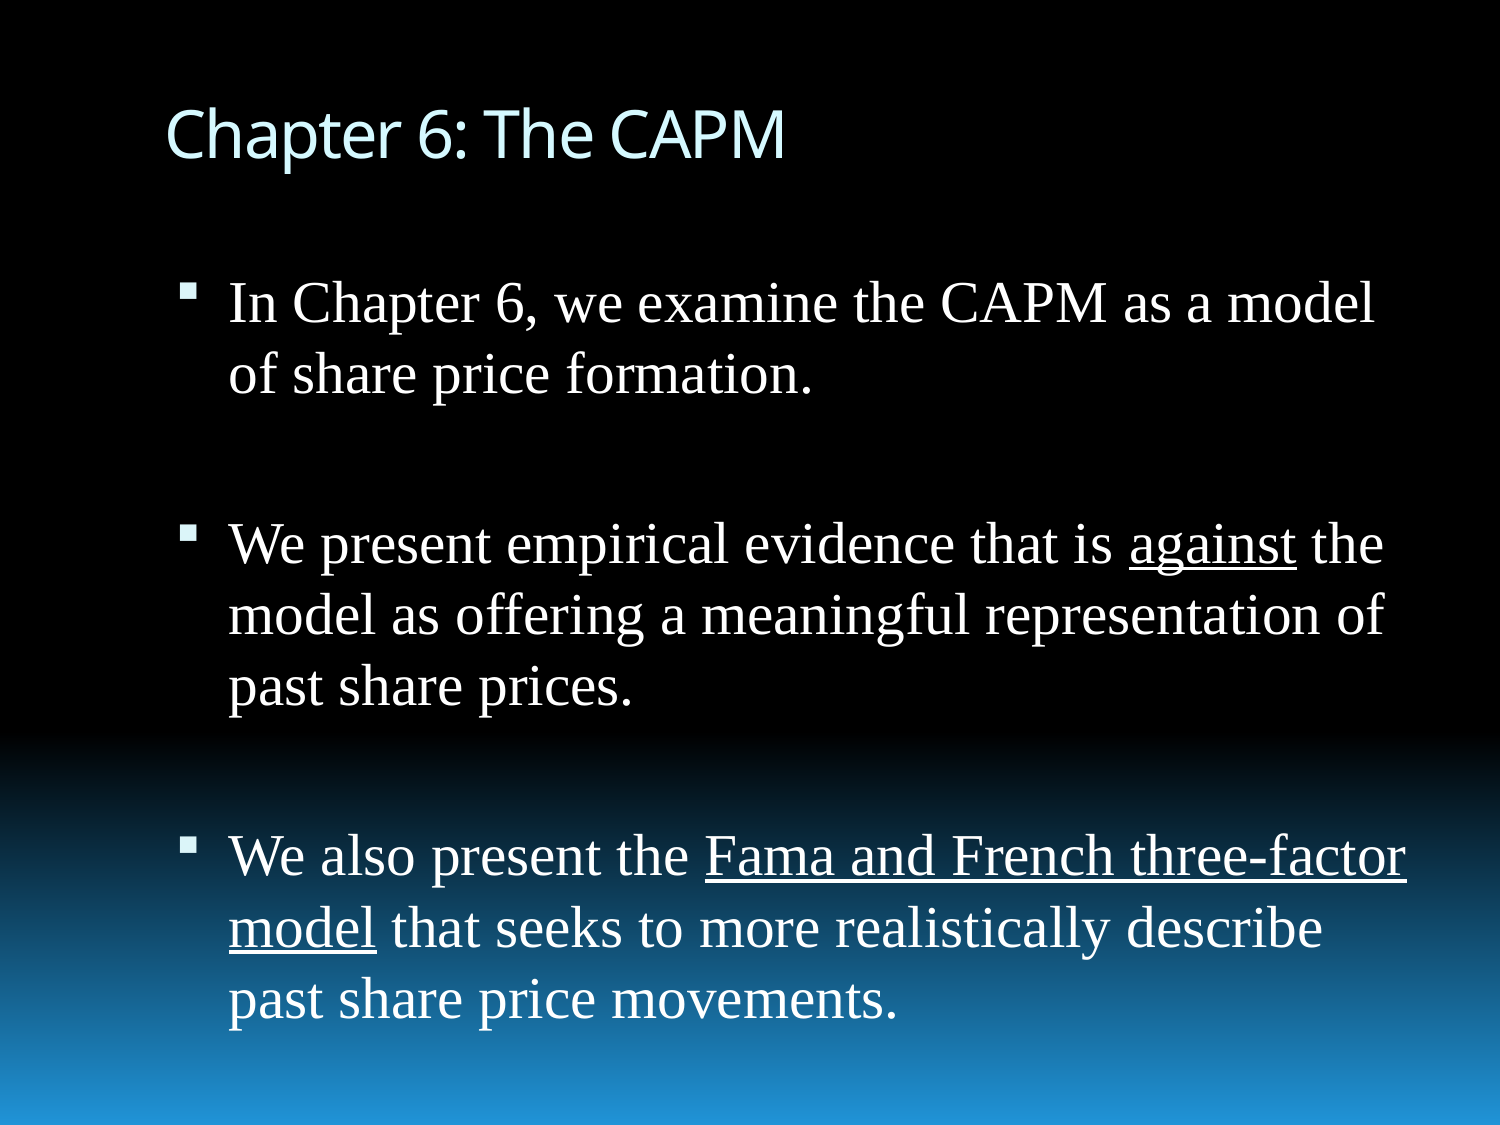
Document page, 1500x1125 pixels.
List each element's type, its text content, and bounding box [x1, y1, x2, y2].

title Chapter 6: The CAPM [150, 83, 1425, 234]
list In Chapter 6, we examine the CAPM as a model of share price formation. We present empirical evidence that is against the model as offering a meaningful representation of past share prices. We also present the Fama and French three-factor model that seeks to more realistically describe past share price movements. [150, 255, 1425, 1043]
